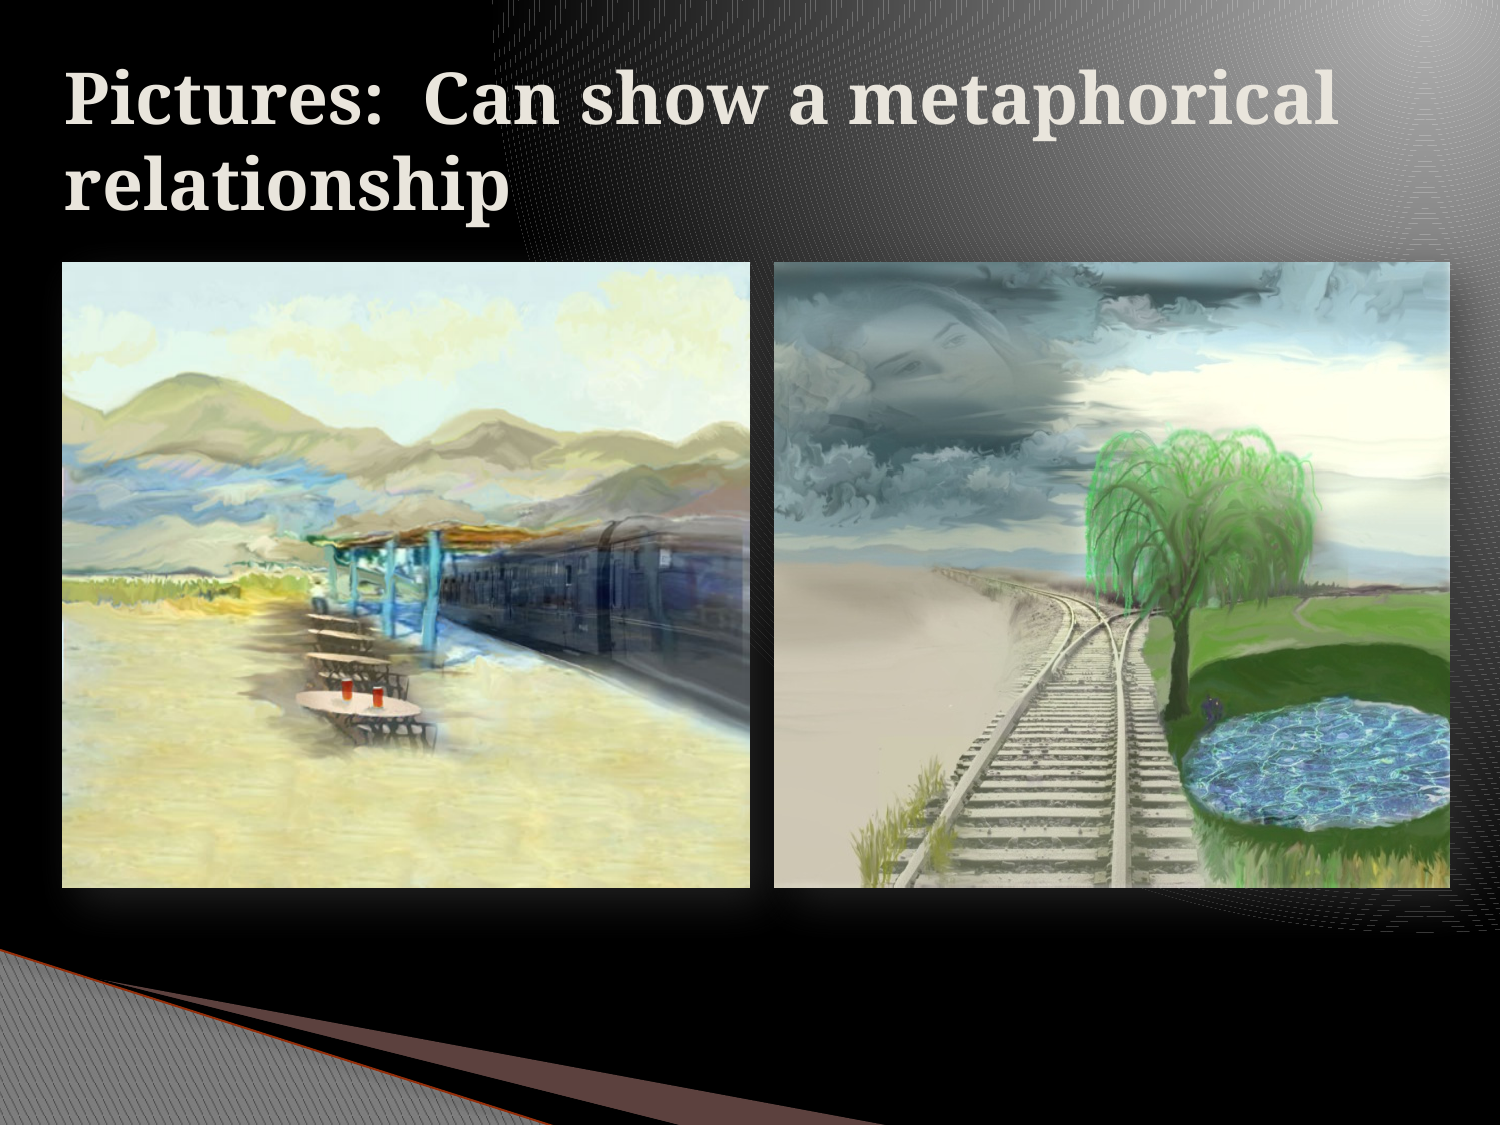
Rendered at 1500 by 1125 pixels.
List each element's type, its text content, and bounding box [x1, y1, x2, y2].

title Pictures: Can show a metaphorical relationship [50, 45, 1475, 233]
picture [774, 262, 1451, 888]
picture [0, 952, 543, 1125]
picture [62, 262, 751, 888]
